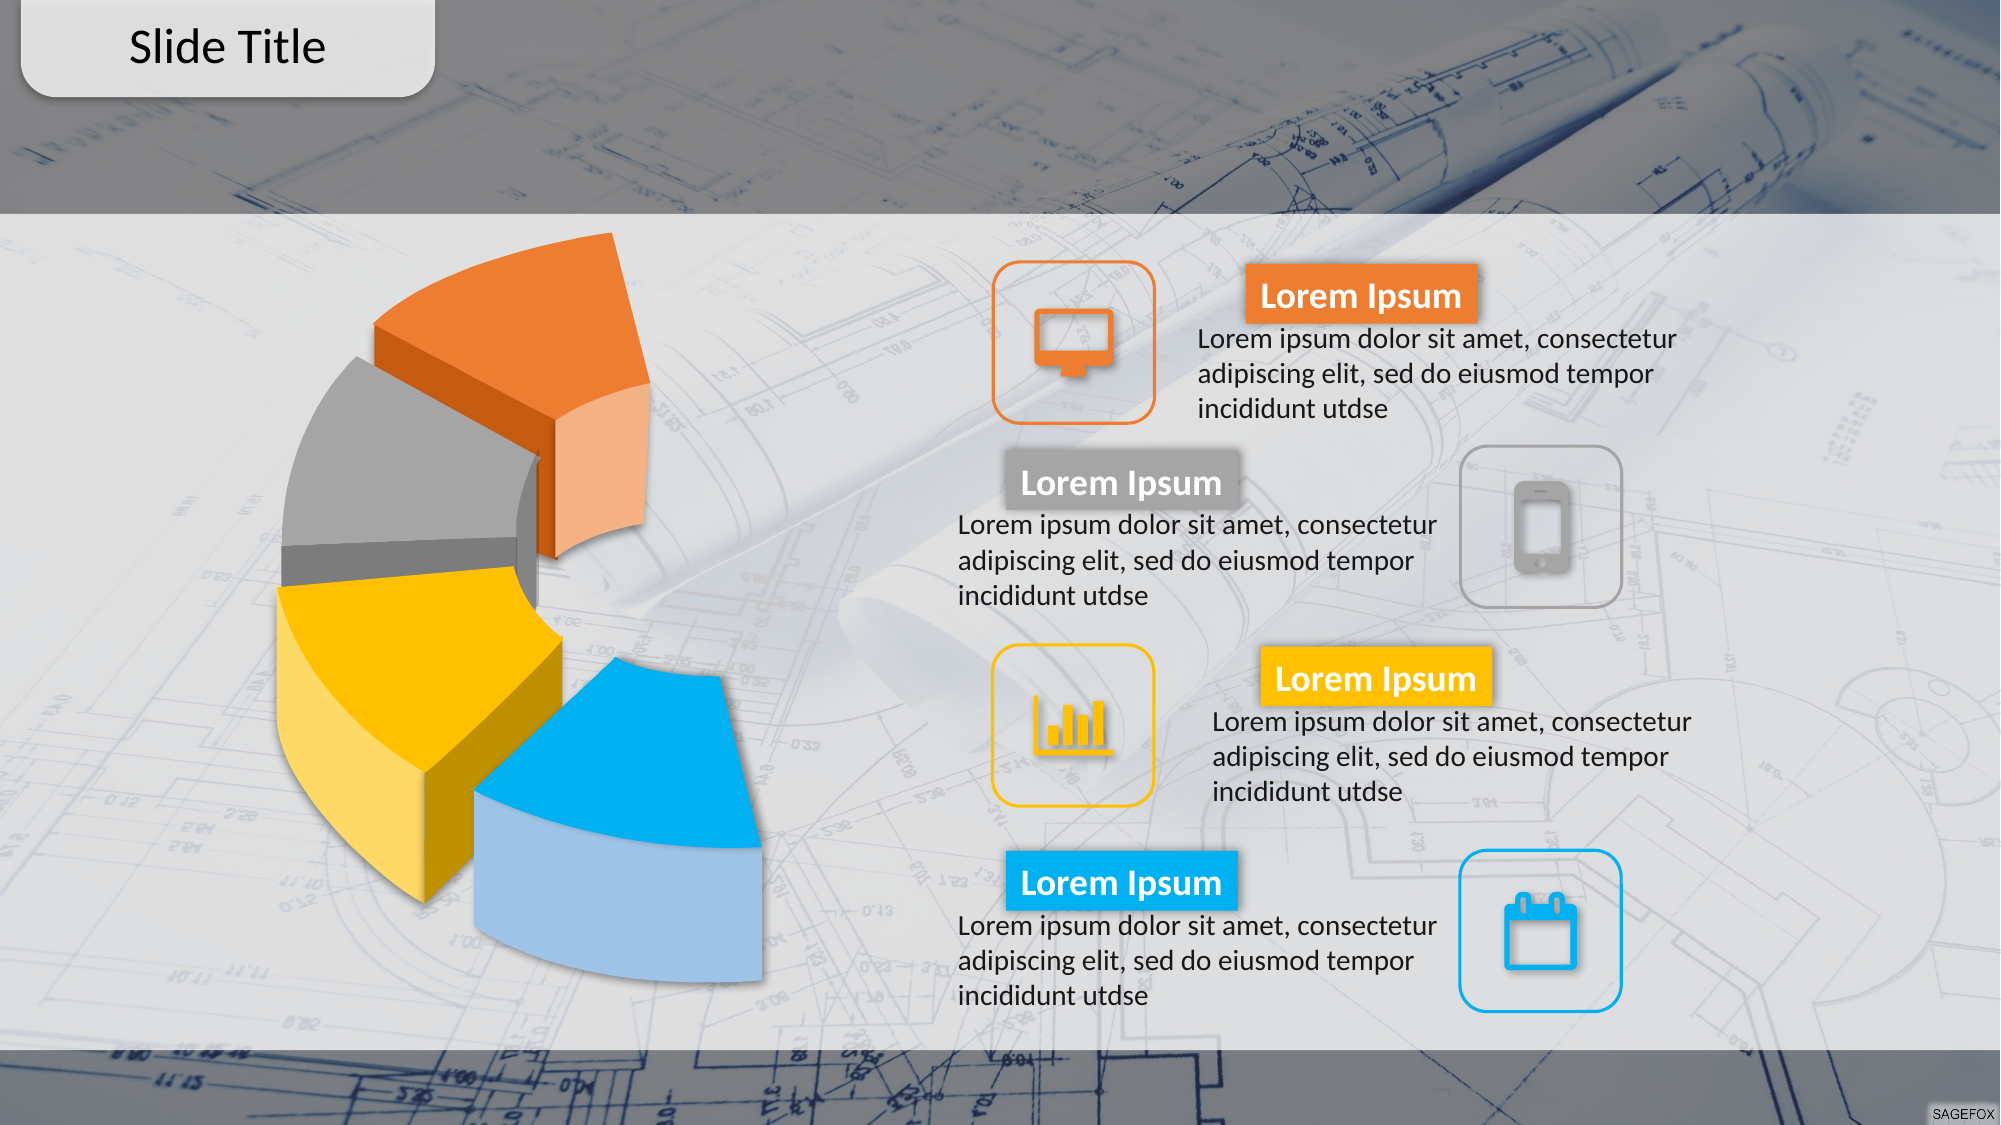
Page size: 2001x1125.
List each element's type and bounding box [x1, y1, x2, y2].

text_box [0, 213, 2000, 1051]
text_box [943, 446, 1622, 620]
picture [1929, 1108, 1997, 1125]
text_box [20, 0, 436, 98]
text_box [281, 356, 541, 566]
text_box [993, 261, 1731, 434]
text_box [276, 566, 564, 904]
text_box [992, 644, 1745, 817]
text_box [943, 850, 1622, 1021]
text_box [372, 232, 651, 561]
text_box [473, 656, 763, 983]
